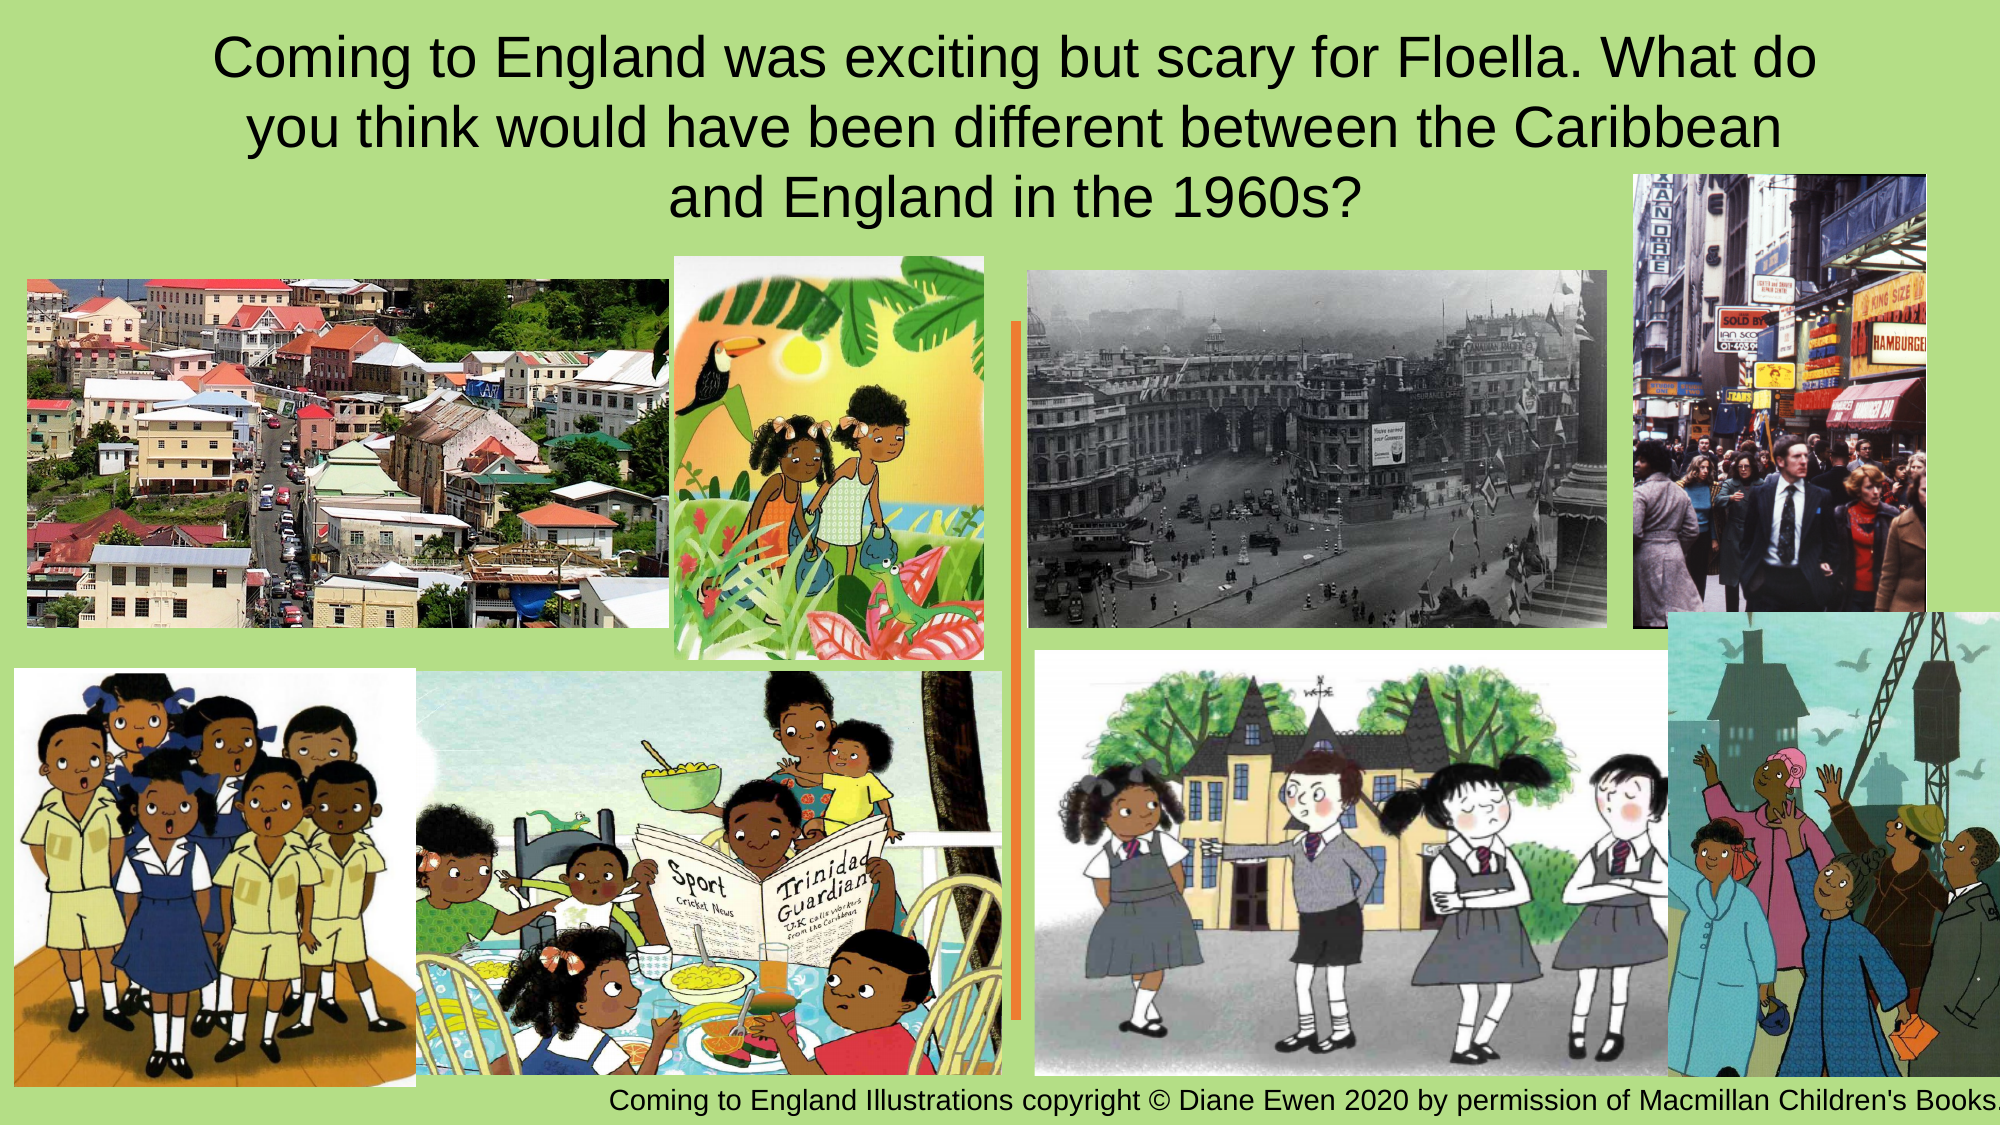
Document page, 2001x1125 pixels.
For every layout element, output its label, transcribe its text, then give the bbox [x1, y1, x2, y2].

text_box Coming to England Illustrations copyright © Diane Ewen 2020 by permission of Macmillan Children's Books. [593, 1073, 2000, 1124]
picture [14, 668, 1002, 1088]
text_box Coming to England was exciting but scary for Floella. What do you think would have been different between the Caribbean and England in the 1960s? [195, 12, 1837, 237]
picture [674, 256, 984, 660]
picture [1027, 270, 1607, 628]
picture [1034, 174, 2000, 1077]
picture [27, 279, 669, 628]
